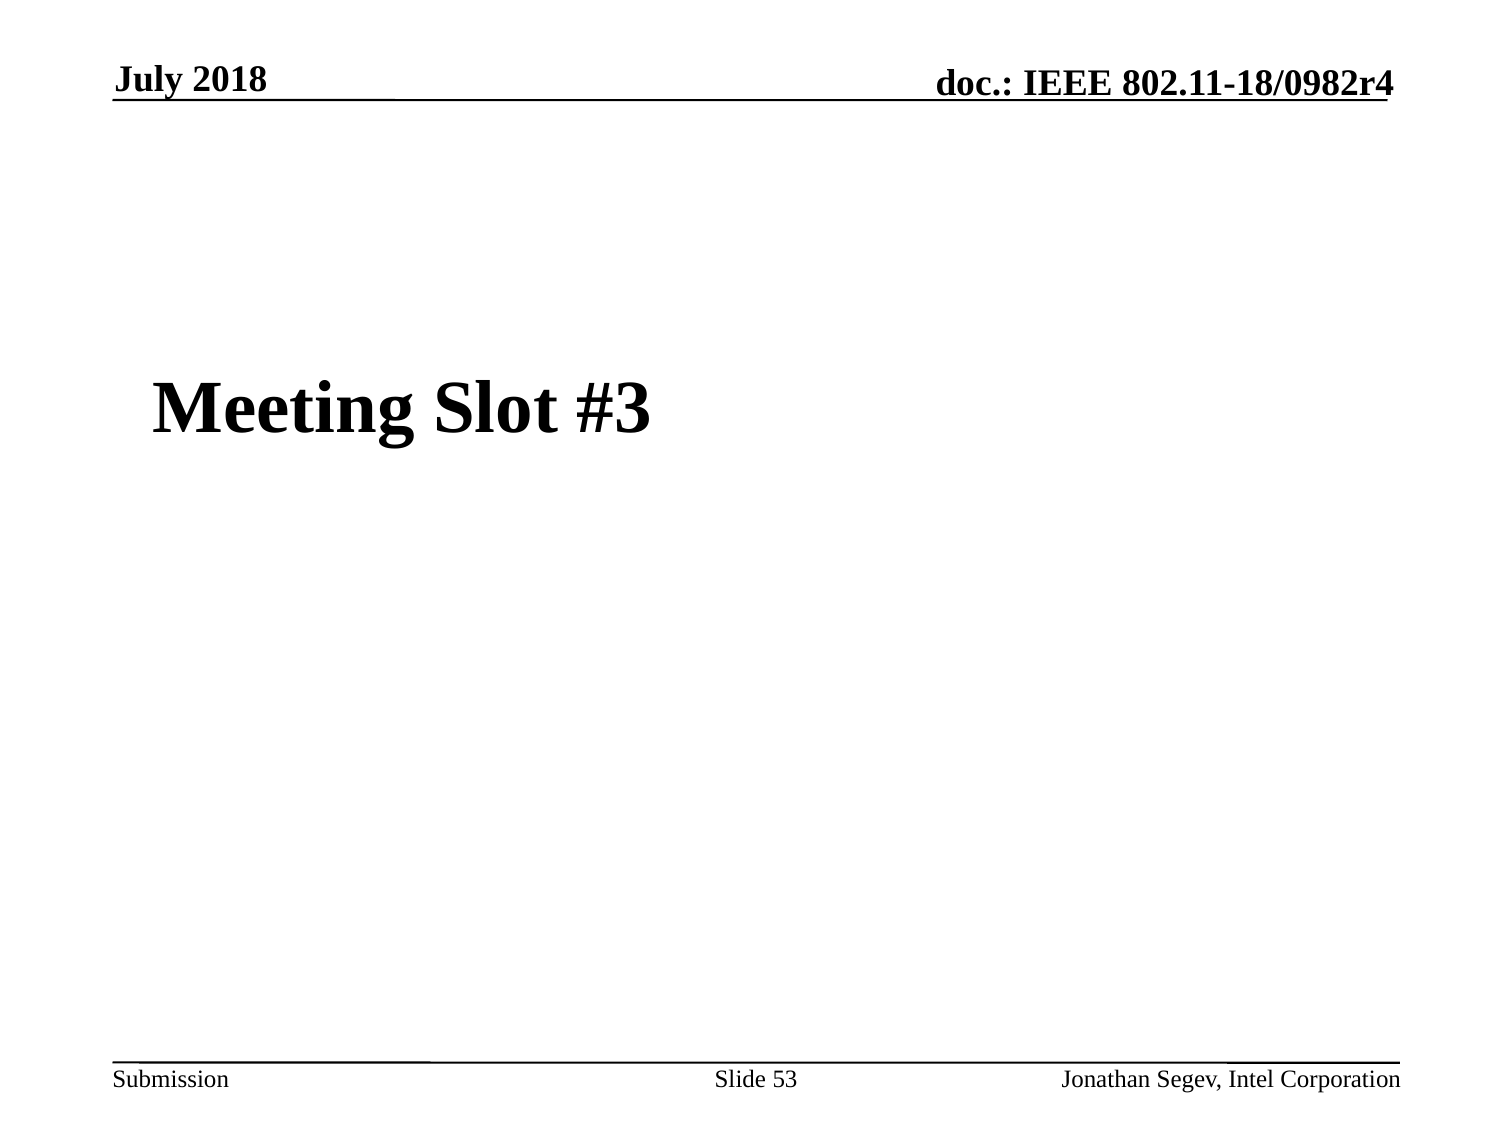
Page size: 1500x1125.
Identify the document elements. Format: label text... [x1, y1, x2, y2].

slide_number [114, 54, 423, 100]
footer Jonathan Segev, Intel Corporation [878, 1061, 1402, 1093]
list Meeting Slot #3 [137, 349, 1413, 1025]
slide_number Slide 53 [712, 1061, 800, 1123]
